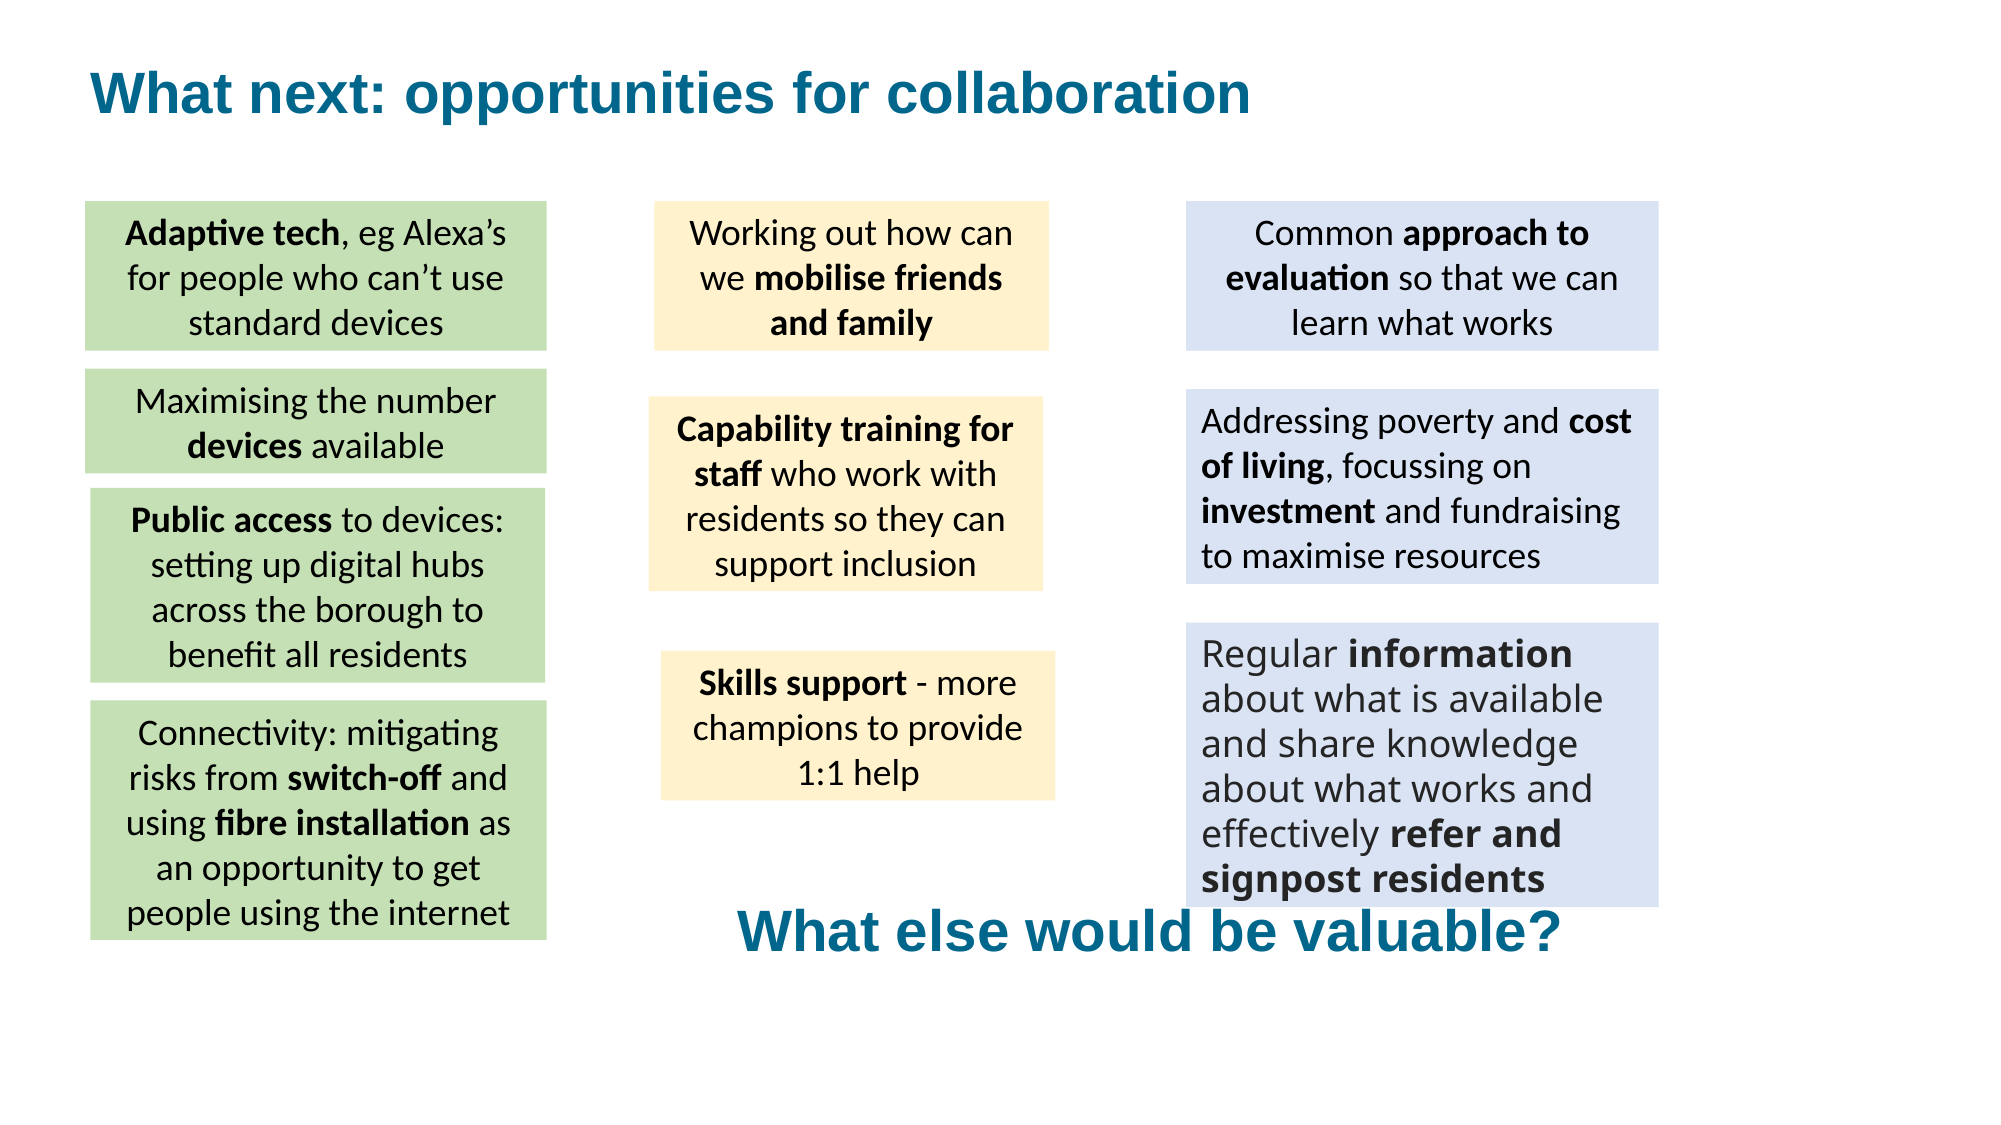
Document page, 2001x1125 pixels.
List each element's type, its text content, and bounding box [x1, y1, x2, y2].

text_box Skills support - more champions to provide 1:1 help [660, 650, 1056, 801]
text_box Common approach to evaluation so that we can learn what works [1186, 201, 1659, 351]
text_box Addressing poverty and cost of living, focussing on investment and fundraising to maximise resources [1186, 389, 1659, 584]
text_box Regular information about what is available and share knowledge about what works and effectively refer and signpost residents [1186, 622, 1659, 908]
text_box Maximising the number devices available [85, 368, 547, 474]
text_box Public access to devices: setting up digital hubs across the borough to benefit all residents [90, 487, 546, 683]
text_box Working out how can we mobilise friends and family [654, 201, 1049, 351]
list [615, 267, 1151, 563]
text_box What else would be valuable? [707, 885, 1594, 971]
text_box Adaptive tech, eg Alexa’s for people who can’t use standard devices [85, 201, 547, 351]
text_box Capability training for staff who work with residents so they can support inclusion [648, 396, 1044, 592]
text_box Connectivity: mitigating risks from switch-off and using fibre installation as an opportunity to get people using the internet [90, 700, 547, 940]
title What next: opportunities for collaboration [75, 11, 1801, 179]
